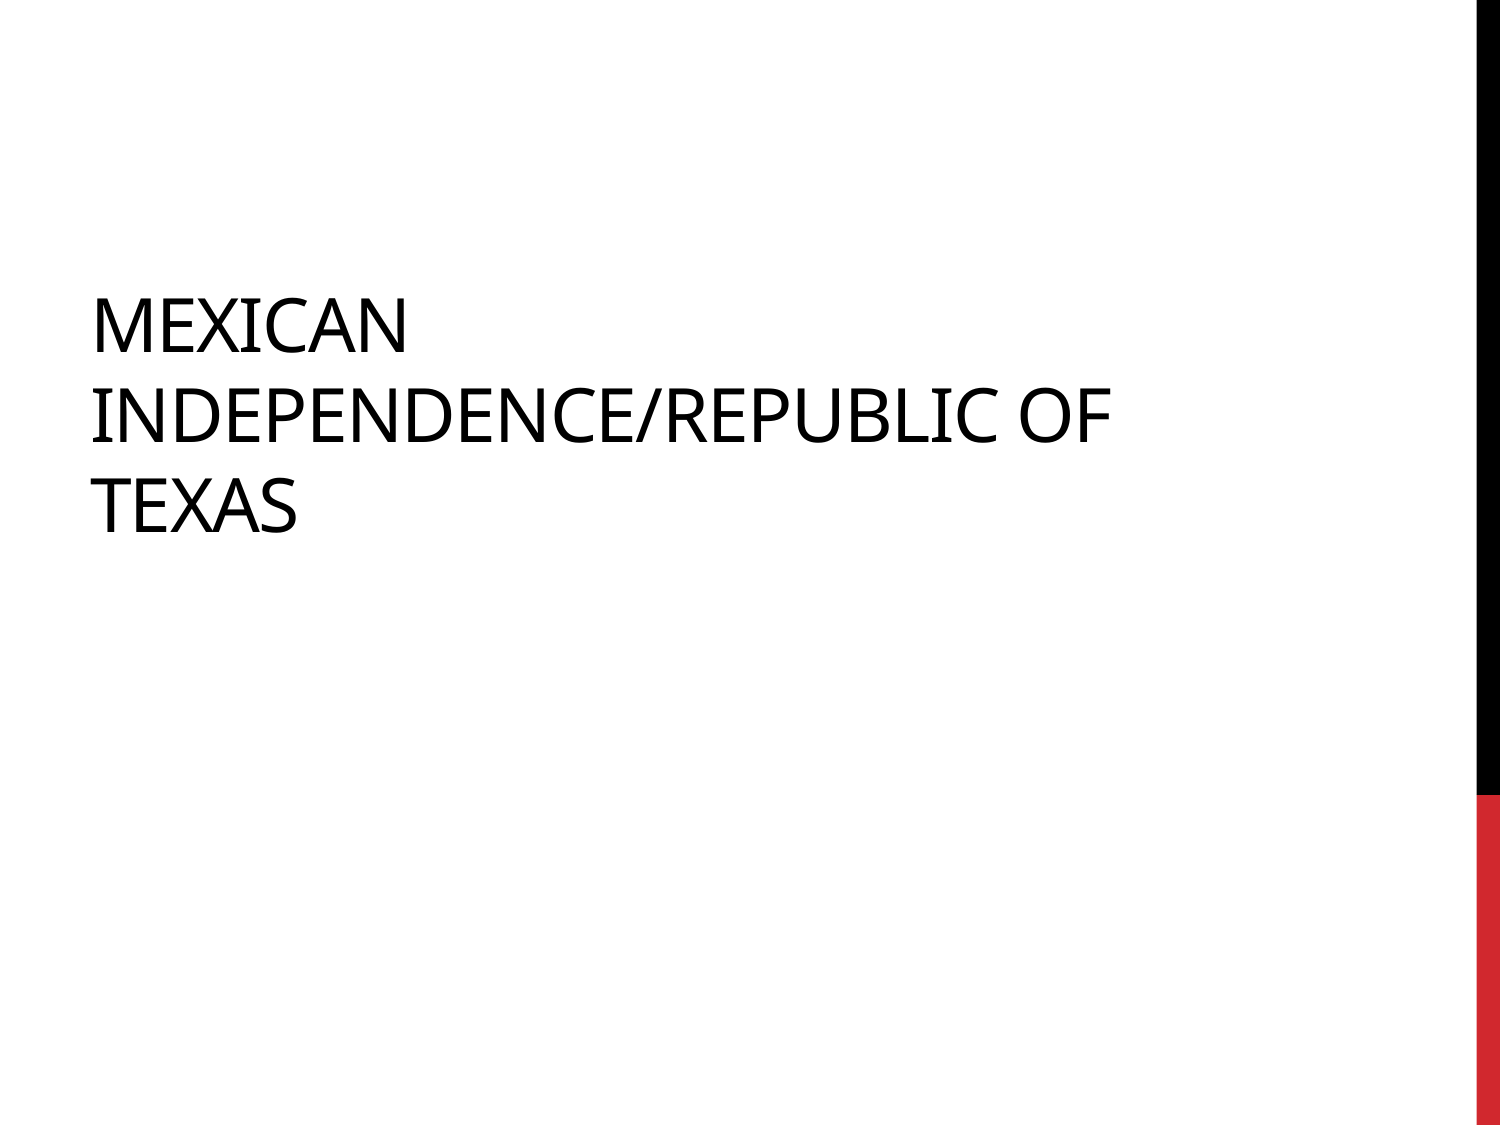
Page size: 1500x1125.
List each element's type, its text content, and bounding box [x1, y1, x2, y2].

title Mexican Independence/Republic of Texas [75, 37, 1350, 788]
